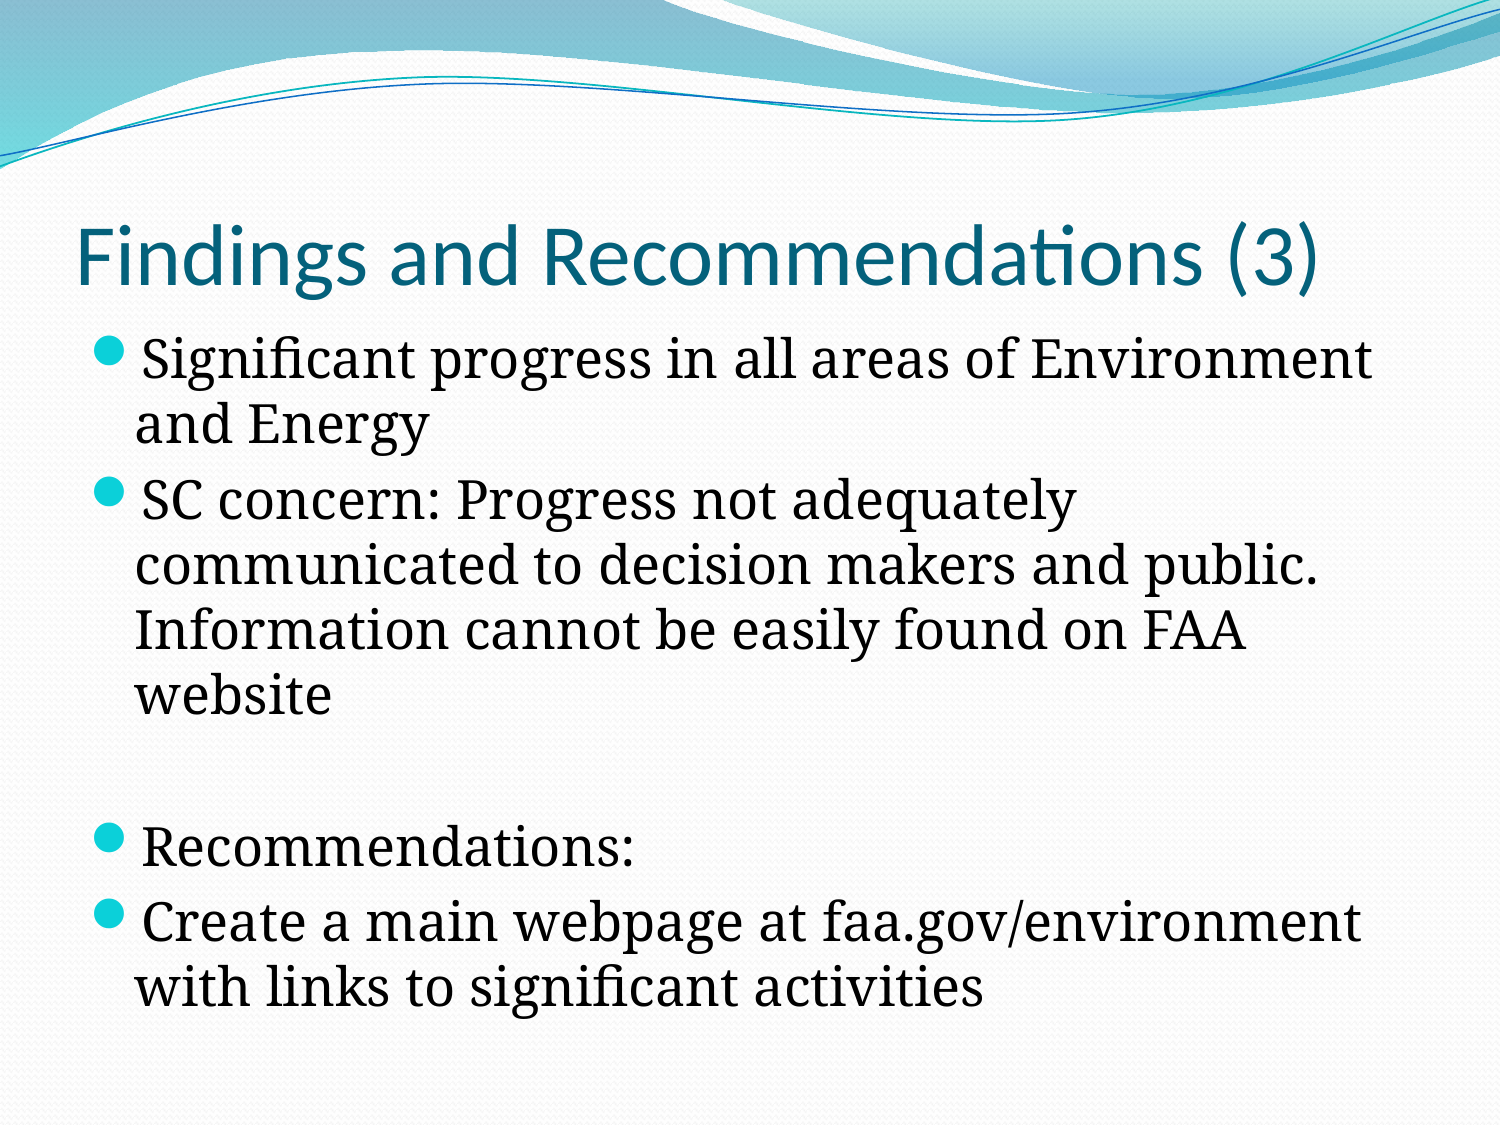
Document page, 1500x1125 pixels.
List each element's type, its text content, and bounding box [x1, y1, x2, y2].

title Findings and Recommendations (3) [75, 115, 1425, 303]
list Significant progress in all areas of Environment and Energy SC concern: Progress not adequately communicated to decision makers and public. Information cannot be easily found on FAA website Recommendations: Create a main webpage at faa.gov/environment with links to significant activities [75, 317, 1425, 1038]
